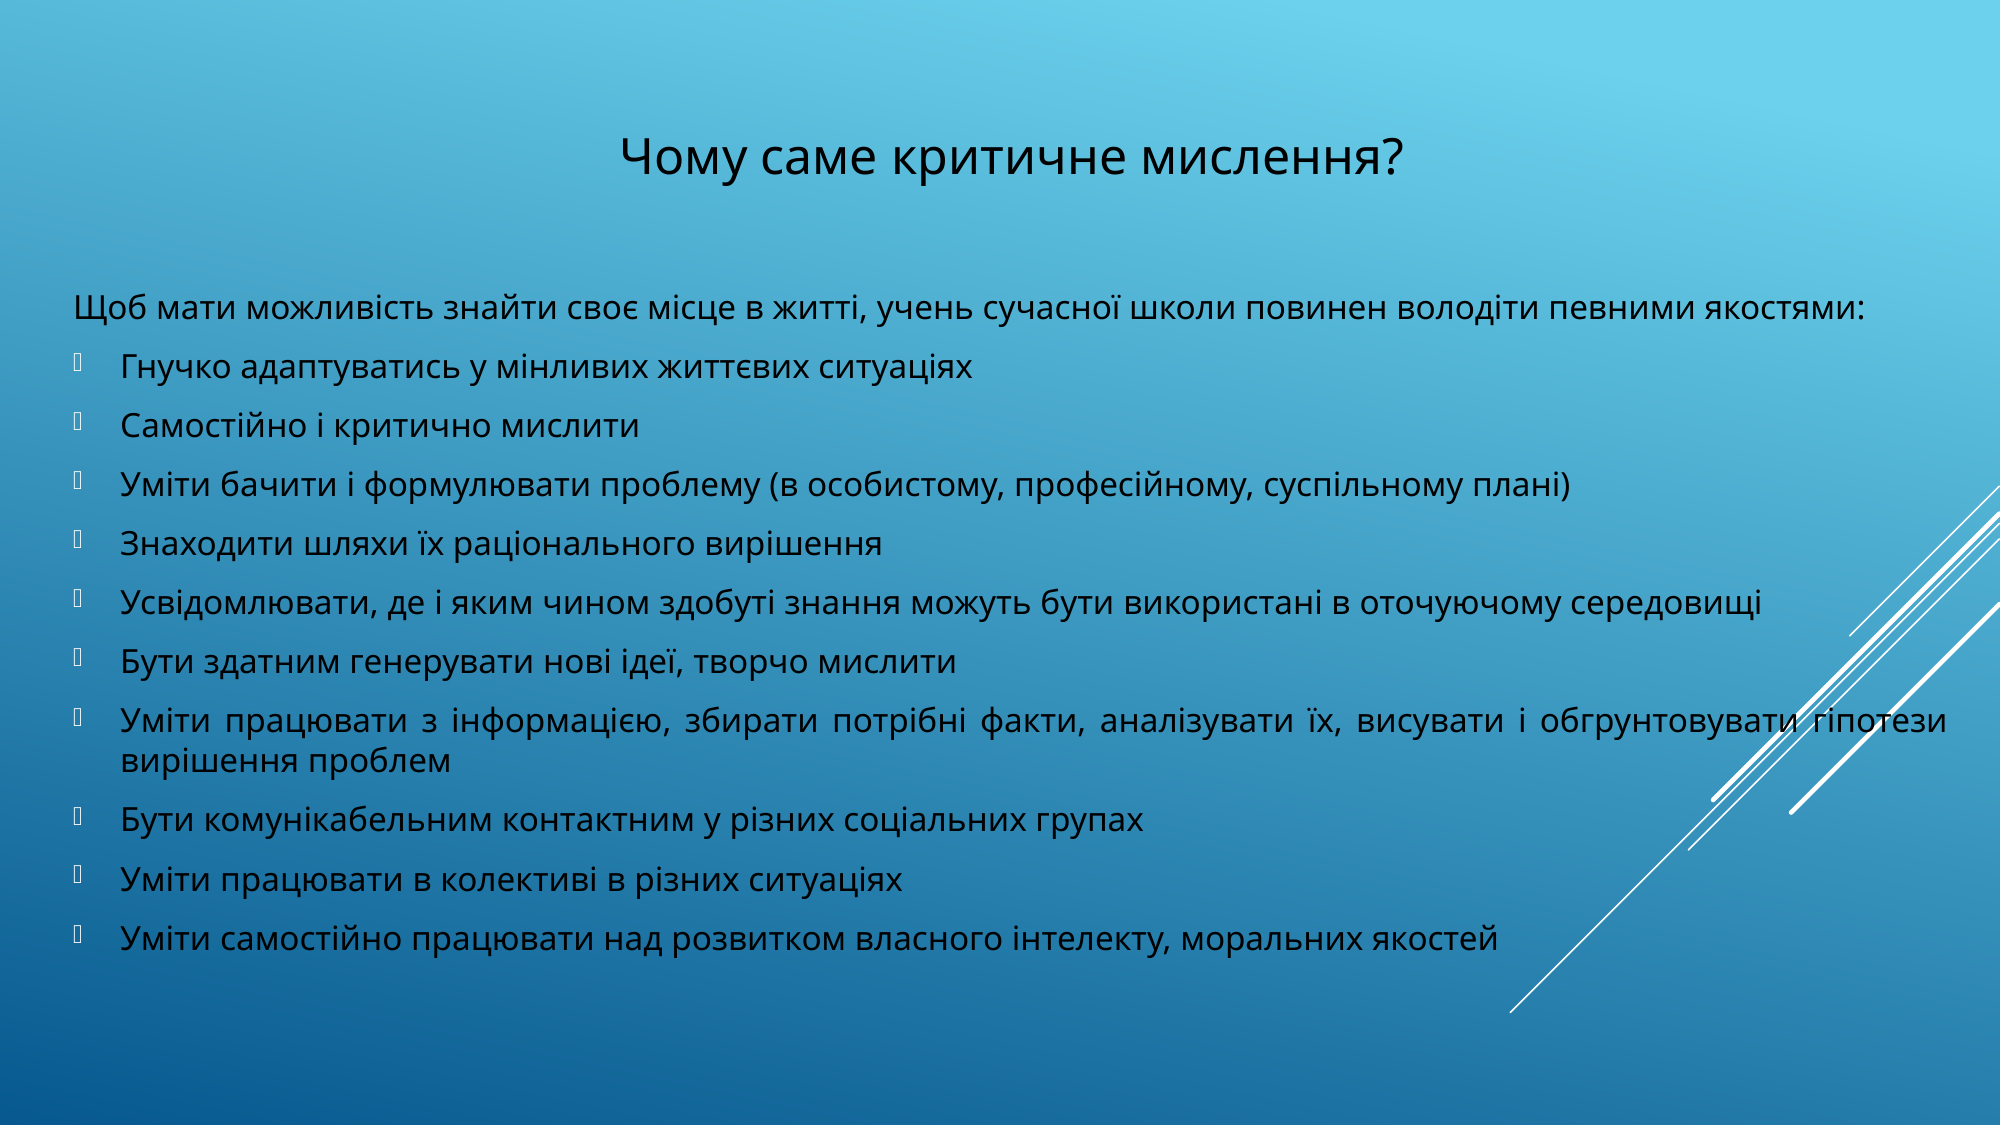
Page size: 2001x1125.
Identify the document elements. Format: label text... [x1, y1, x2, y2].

list Чому саме критичне мислення? Щоб мати можливість знайти своє місце в житті, учень сучасної школи повинен володіти певними якостями: Гнучко адаптуватись у мінливих життєвих ситуаціях Самостійно і критично мислити Уміти бачити і формулювати проблему (в особистому, професійному, суспільному плані) Знаходити шляхи їх раціонального вирішення Усвідомлювати, де і яким чином здобуті знання можуть бути використані в оточуючому середовищі Бути здатним генерувати нові ідеї, творчо мислити Уміти працювати з інформацією, збирати потрібні факти, аналізувати їх, висувати і обгрунтовувати гіпотези вирішення проблем Бути комунікабельним контактним у різних соціальних групах Уміти працювати в колективі в різних ситуаціях Уміти самостійно працювати над розвитком власного інтелекту, моральних якостей [58, 0, 1966, 1082]
